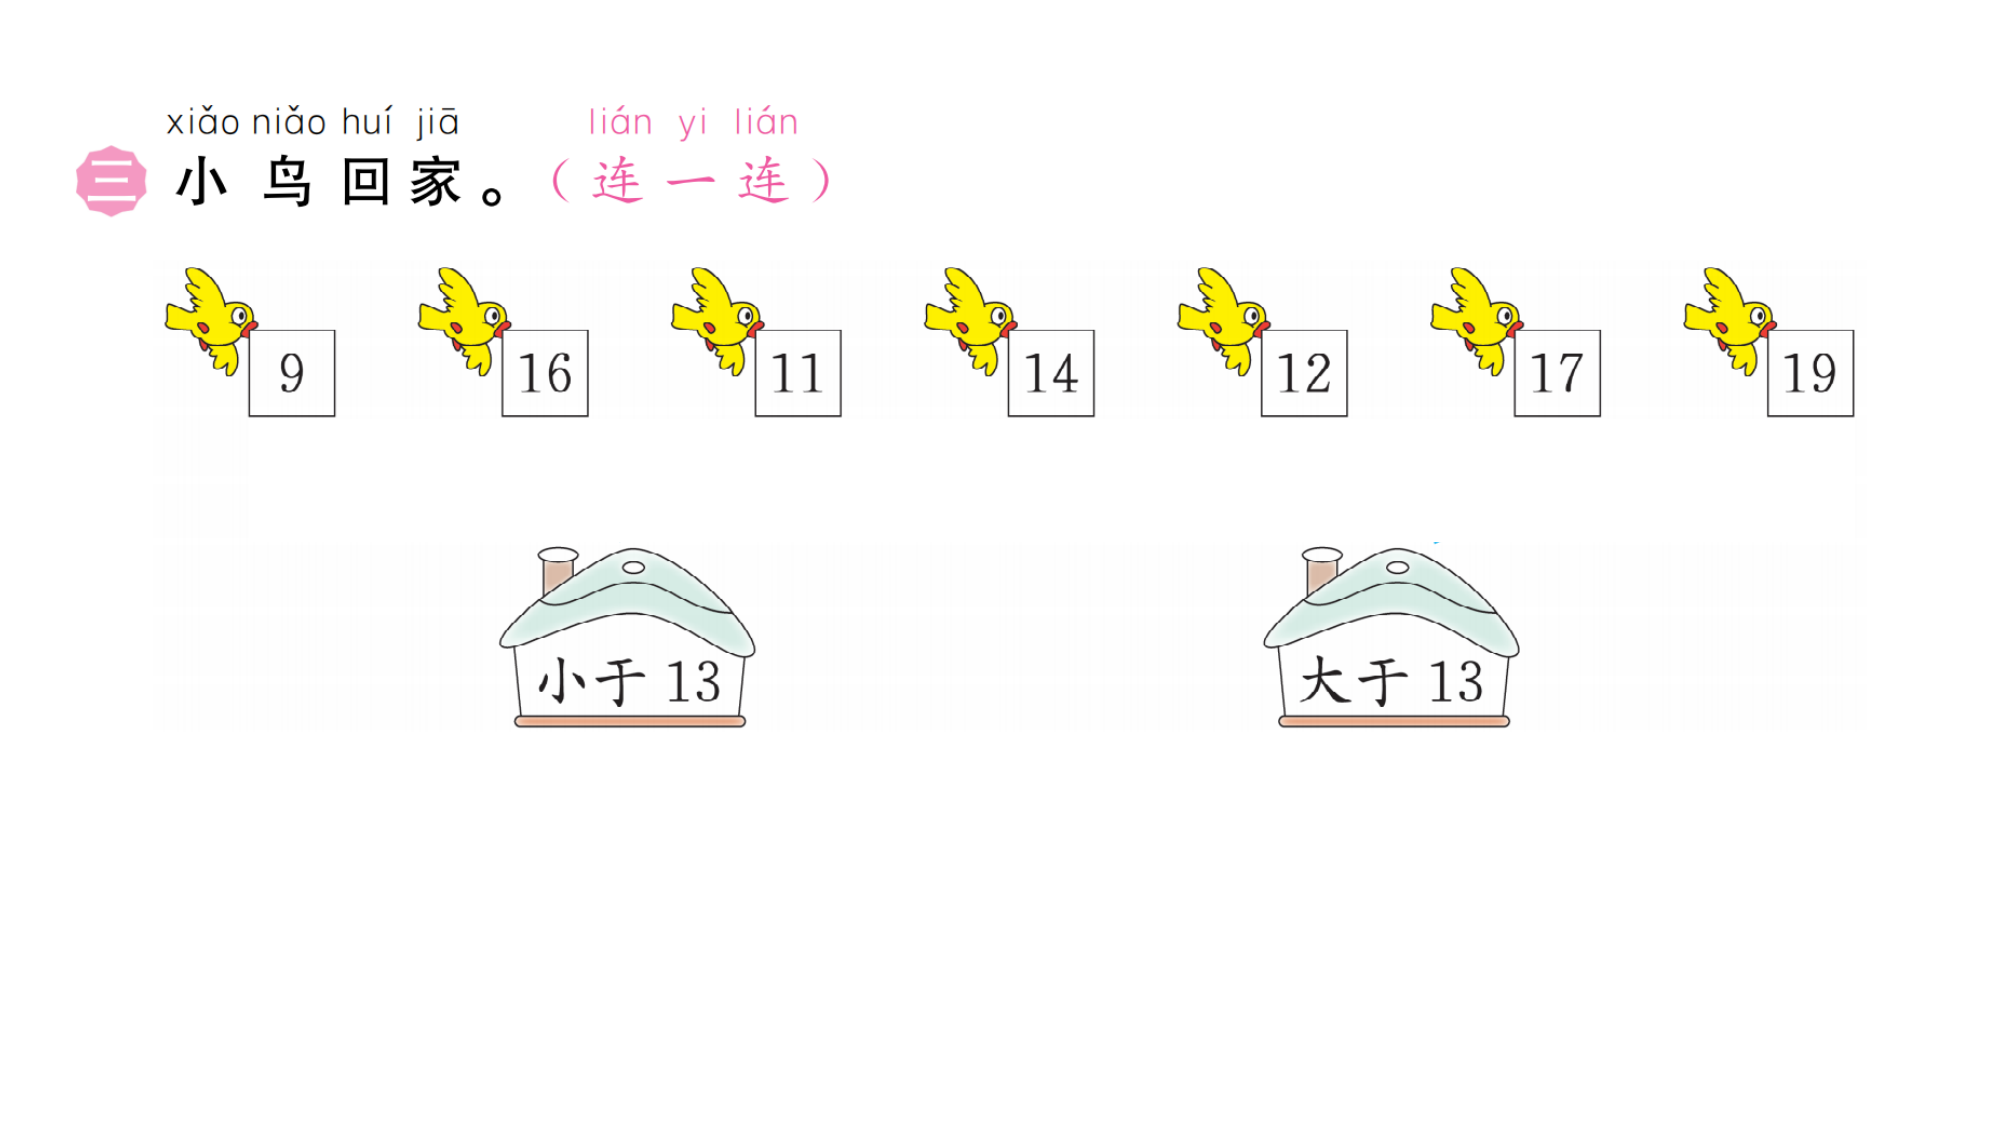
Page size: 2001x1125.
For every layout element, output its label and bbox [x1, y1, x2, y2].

picture [62, 90, 1871, 747]
